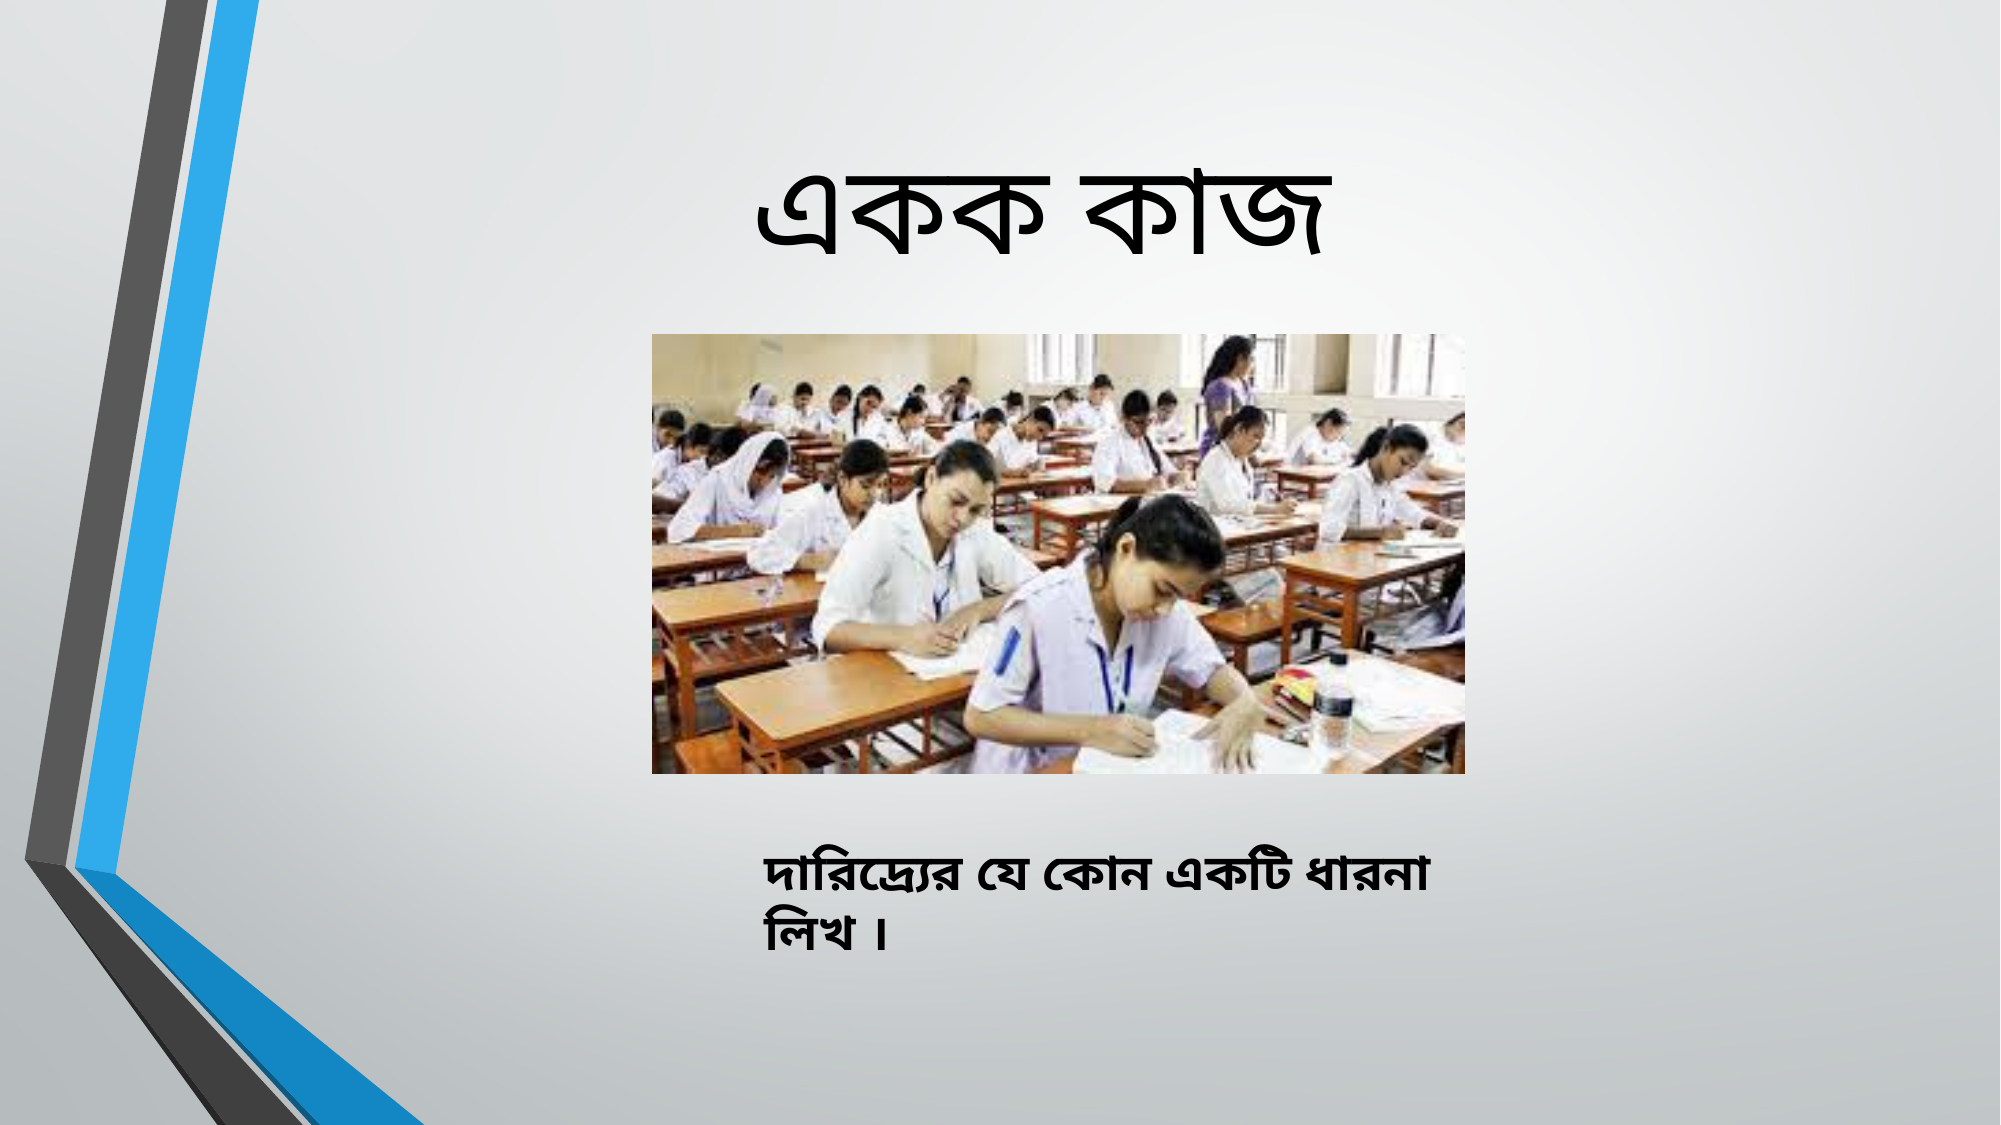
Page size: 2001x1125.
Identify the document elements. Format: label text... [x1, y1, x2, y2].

title একক কাজ [243, 75, 1873, 335]
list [651, 334, 1465, 775]
text_box দারিদ্র্যের যে কোন একটি ধারনা লিখ । [750, 833, 1494, 969]
